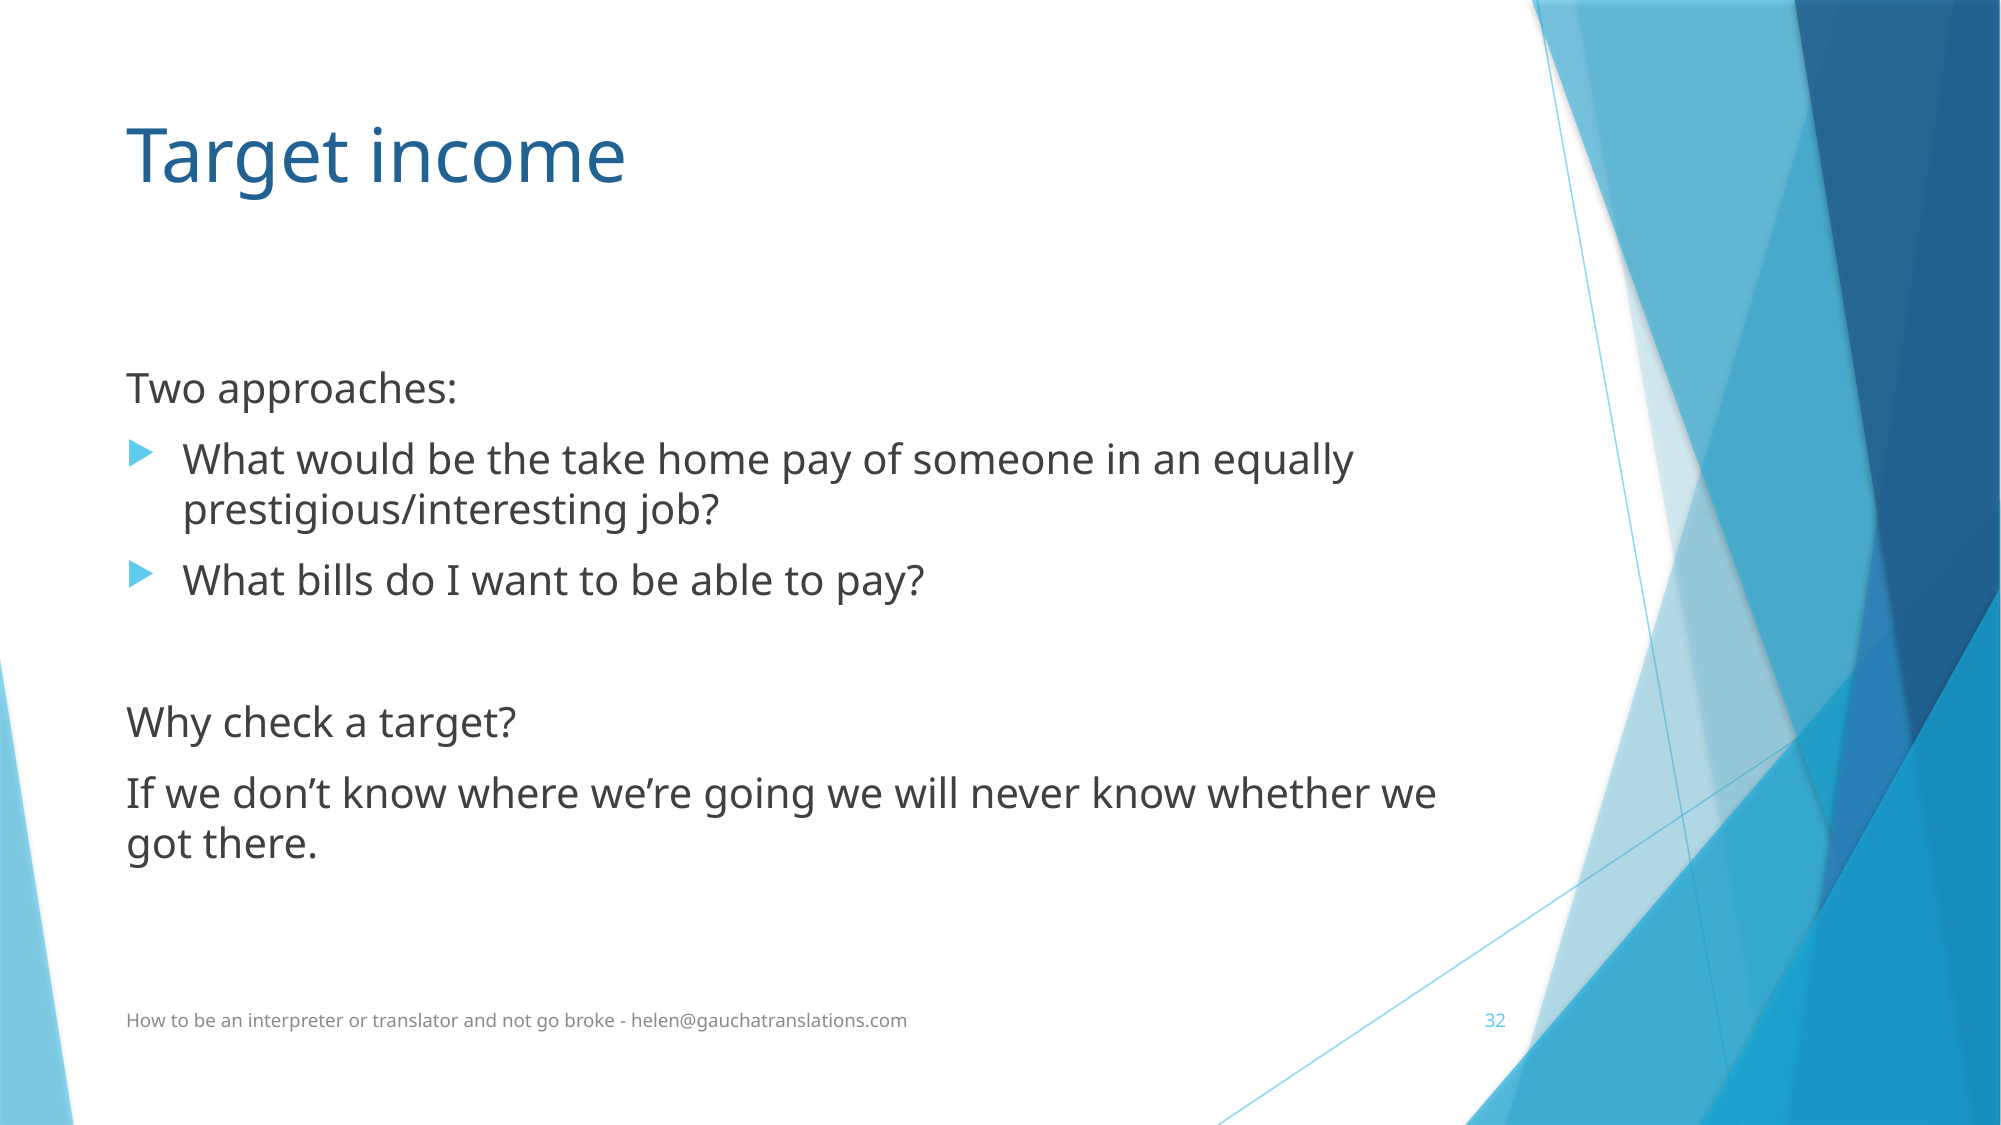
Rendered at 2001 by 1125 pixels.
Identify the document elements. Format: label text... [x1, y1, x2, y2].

footer How to be an interpreter or translator and not go broke - helen@gauchatranslations.com [111, 991, 1145, 1051]
title Target income [111, 99, 1522, 317]
slide_number 32 [1409, 991, 1522, 1051]
list Two approaches: What would be the take home pay of someone in an equally prestigious/interesting job? What bills do I want to be able to pay? Why check a target? If we don’t know where we’re going we will never know whether we got there. [111, 354, 1522, 992]
